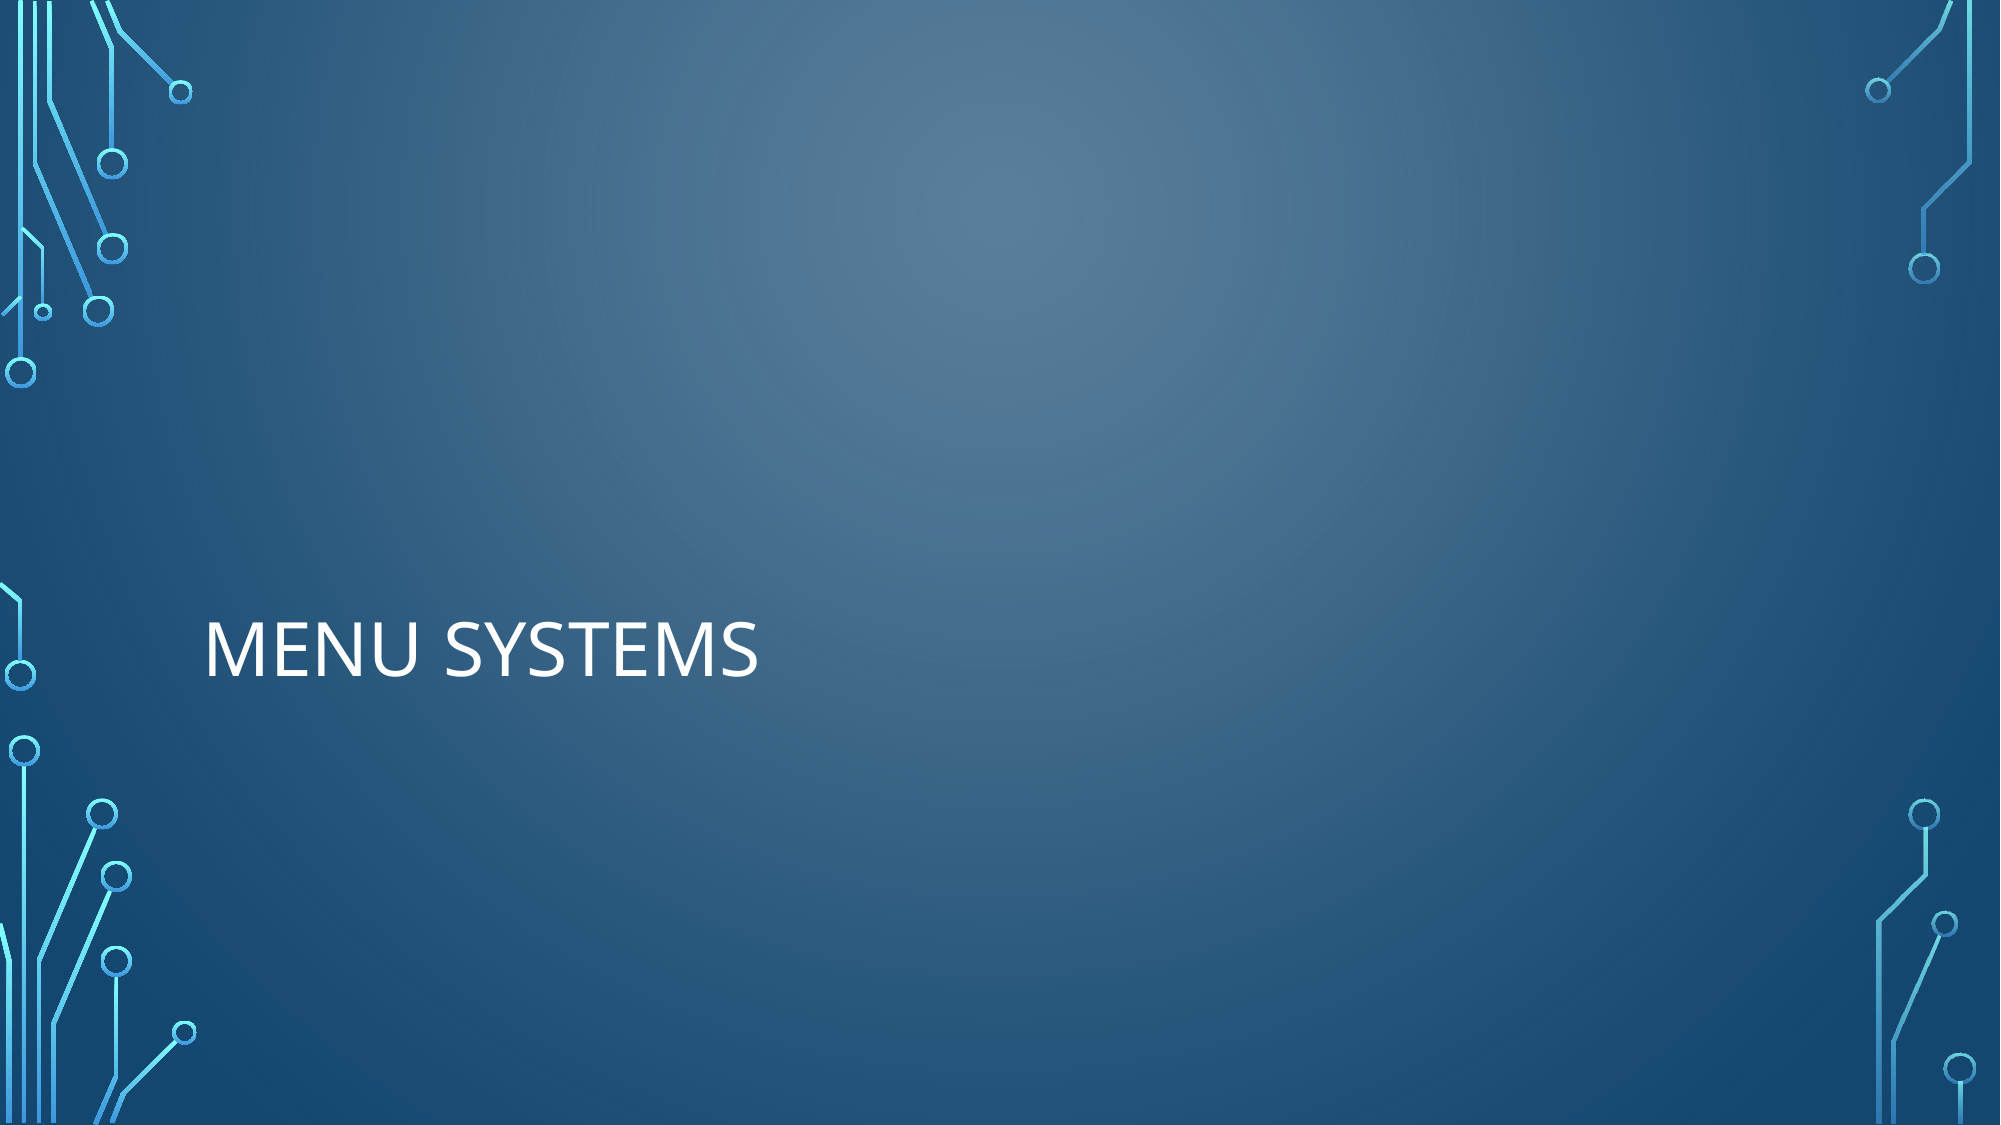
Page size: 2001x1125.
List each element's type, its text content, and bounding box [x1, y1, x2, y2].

title Menu Systems [187, 232, 1813, 701]
